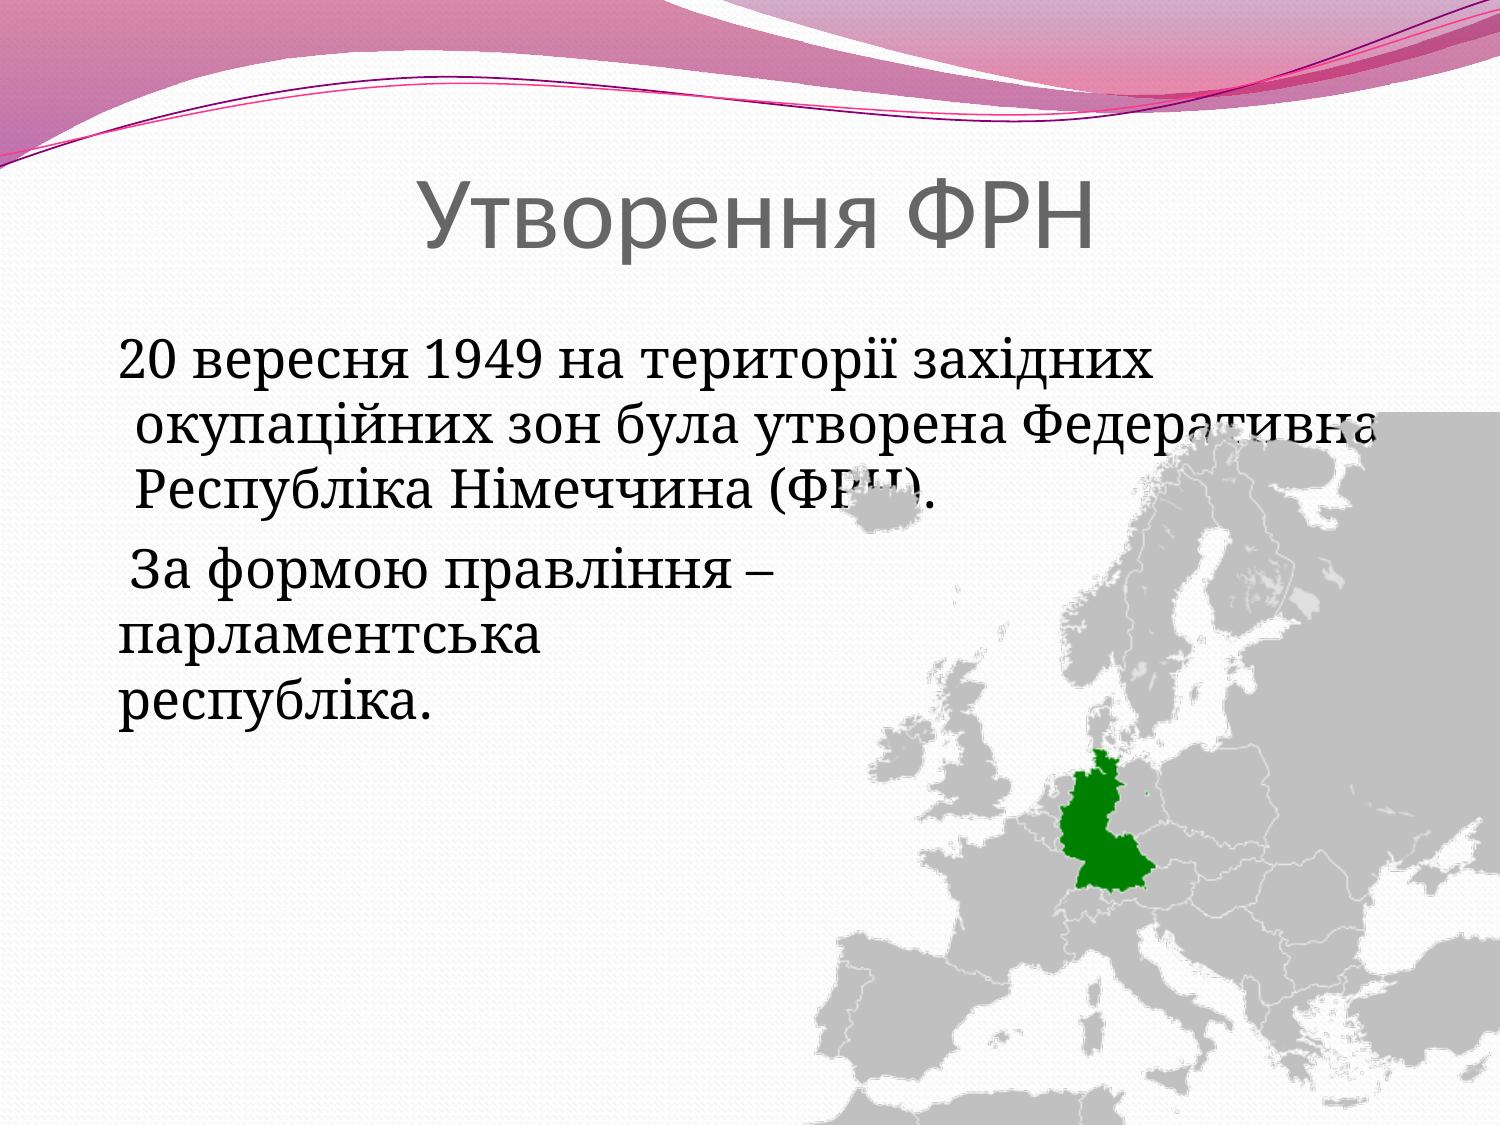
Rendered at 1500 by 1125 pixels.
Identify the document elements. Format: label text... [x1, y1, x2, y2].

list 20 вересня 1949 на території західних окупаційних зон була утворена Федеративна Республіка Німеччина (ФРН). [75, 317, 1425, 527]
title Утворення ФРН [82, 82, 1432, 270]
text_box За формою правління – парламентська республіка. [58, 527, 789, 844]
picture [796, 412, 1500, 1125]
